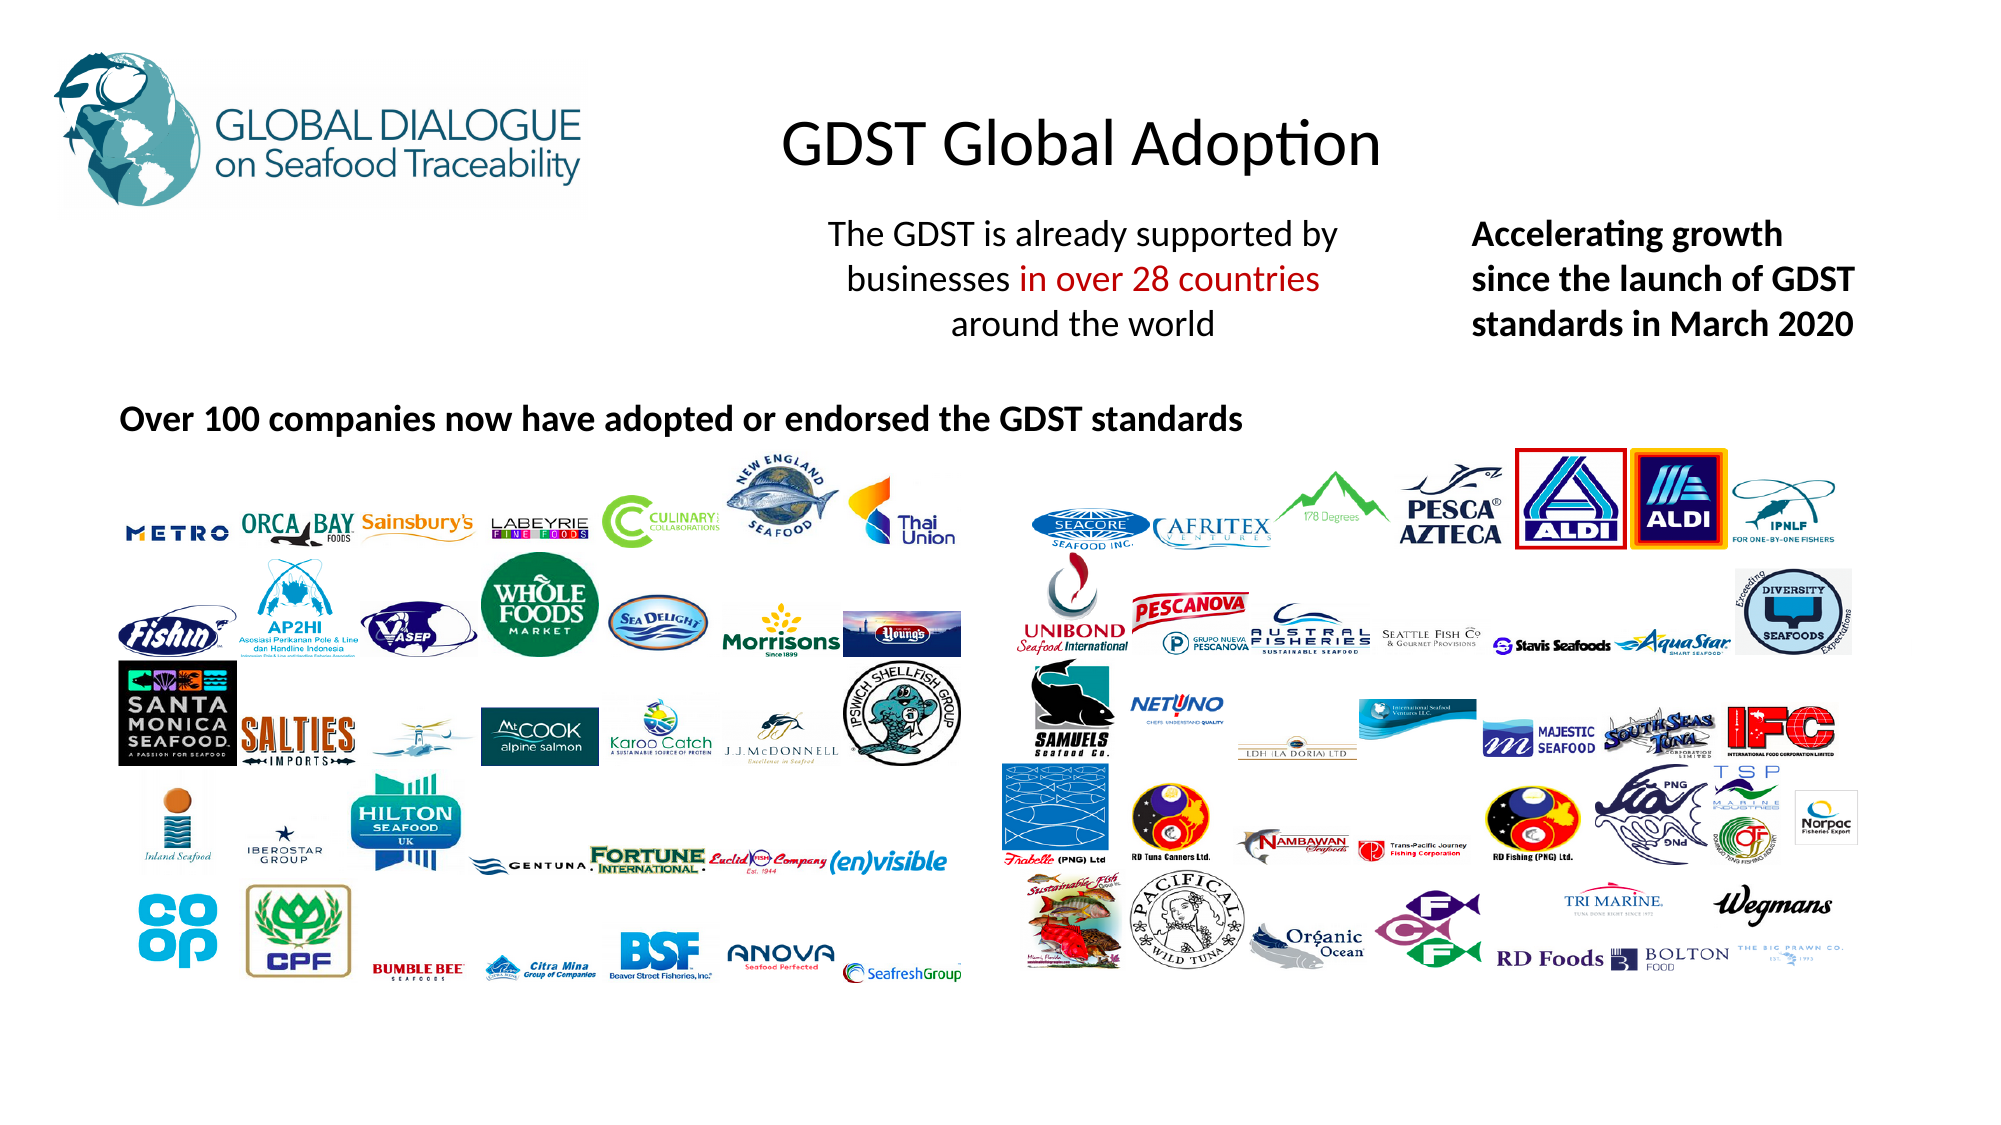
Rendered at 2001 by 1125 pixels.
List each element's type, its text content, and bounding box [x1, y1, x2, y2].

picture [53, 52, 588, 220]
text_box The GDST is already supported by businesses in over 28 countries around the world [803, 201, 1364, 352]
text_box GDST Global Adoption [640, 91, 1524, 187]
picture [104, 446, 1912, 983]
text_box Accelerating growth since the launch of GDST standards in March 2020 [1456, 201, 1886, 352]
picture [53, 52, 100, 95]
text_box Over 100 companies now have adopted or endorsed the GDST standards [104, 386, 1260, 446]
